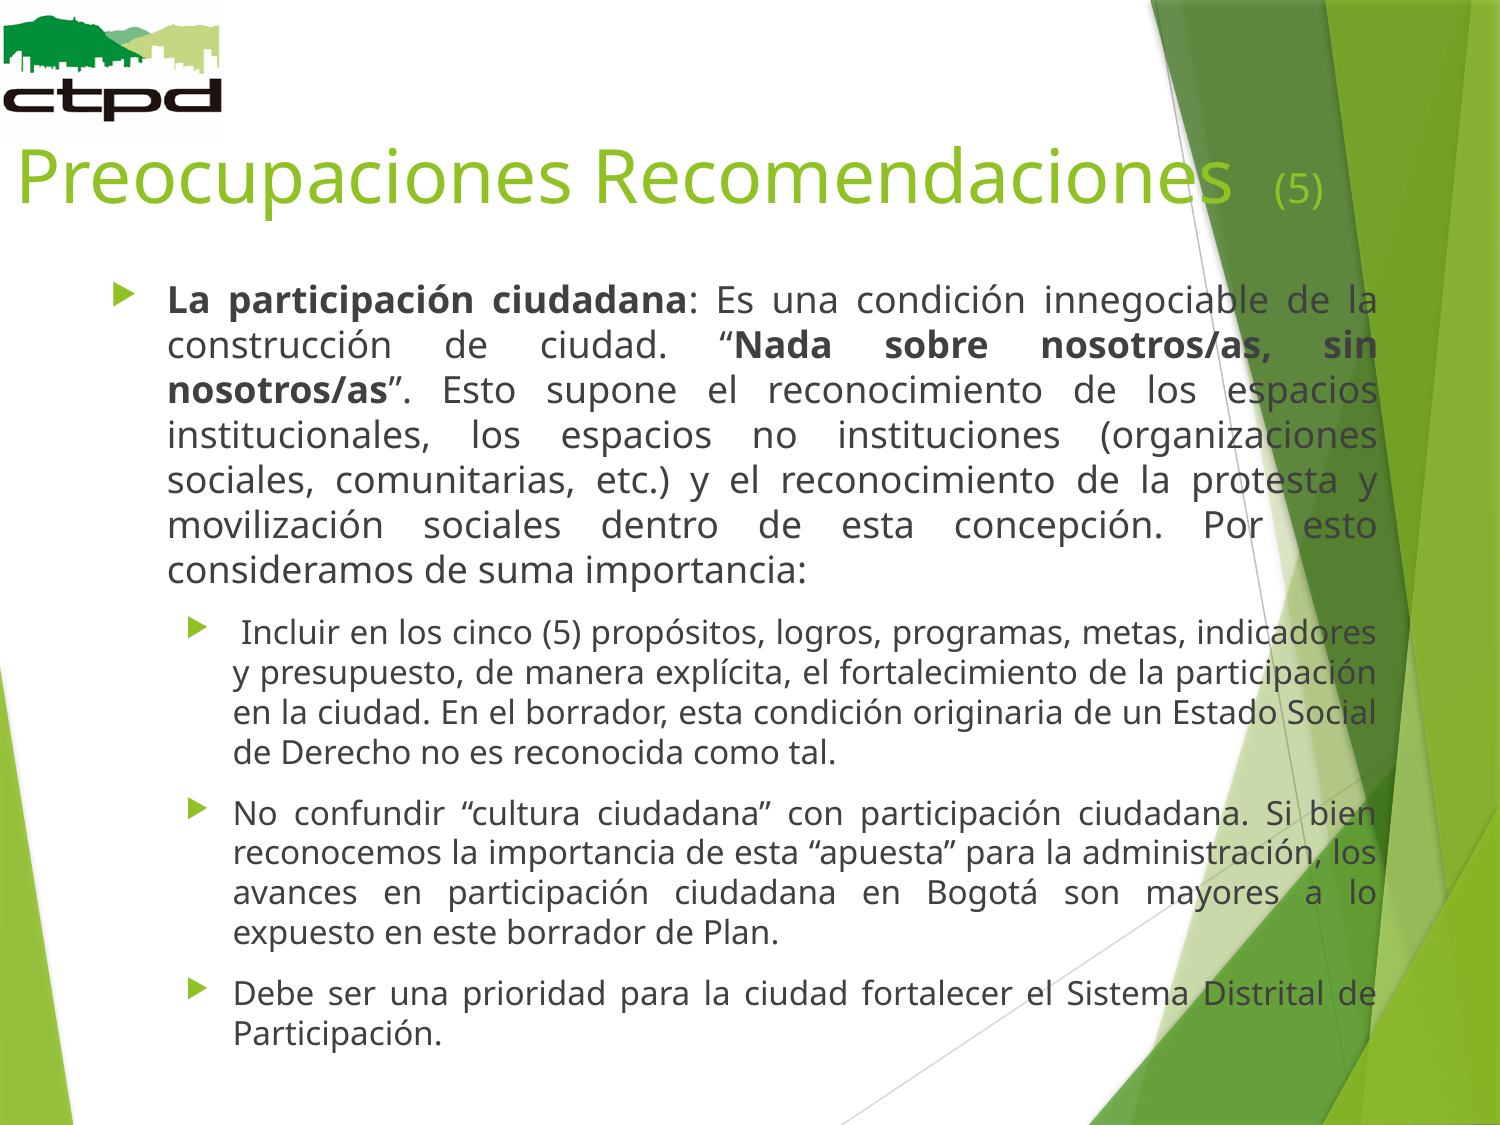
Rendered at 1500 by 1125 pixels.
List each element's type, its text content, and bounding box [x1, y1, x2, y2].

title Preocupaciones Recomendaciones (5) [0, 120, 1428, 232]
list La participación ciudadana: Es una condición innegociable de la construcción de ciudad. “Nada sobre nosotros/as, sin nosotros/as”. Esto supone el reconocimiento de los espacios institucionales, los espacios no instituciones (organizaciones sociales, comunitarias, etc.) y el reconocimiento de la protesta y movilización sociales dentro de esta concepción. Por esto consideramos de suma importancia: Incluir en los cinco (5) propósitos, logros, programas, metas, indicadores y presupuesto, de manera explícita, el fortalecimiento de la participación en la ciudad. En el borrador, esta condición originaria de un Estado Social de Derecho no es reconocida como tal. No confundir “cultura ciudadana” con participación ciudadana. Si bien reconocemos la importancia de esta “apuesta” para la administración, los avances en participación ciudadana en Bogotá son mayores a lo expuesto en este borrador de Plan. Debe ser una prioridad para la ciudad fortalecer el Sistema Distrital de Participación. [95, 268, 1395, 1095]
picture [0, 0, 225, 143]
